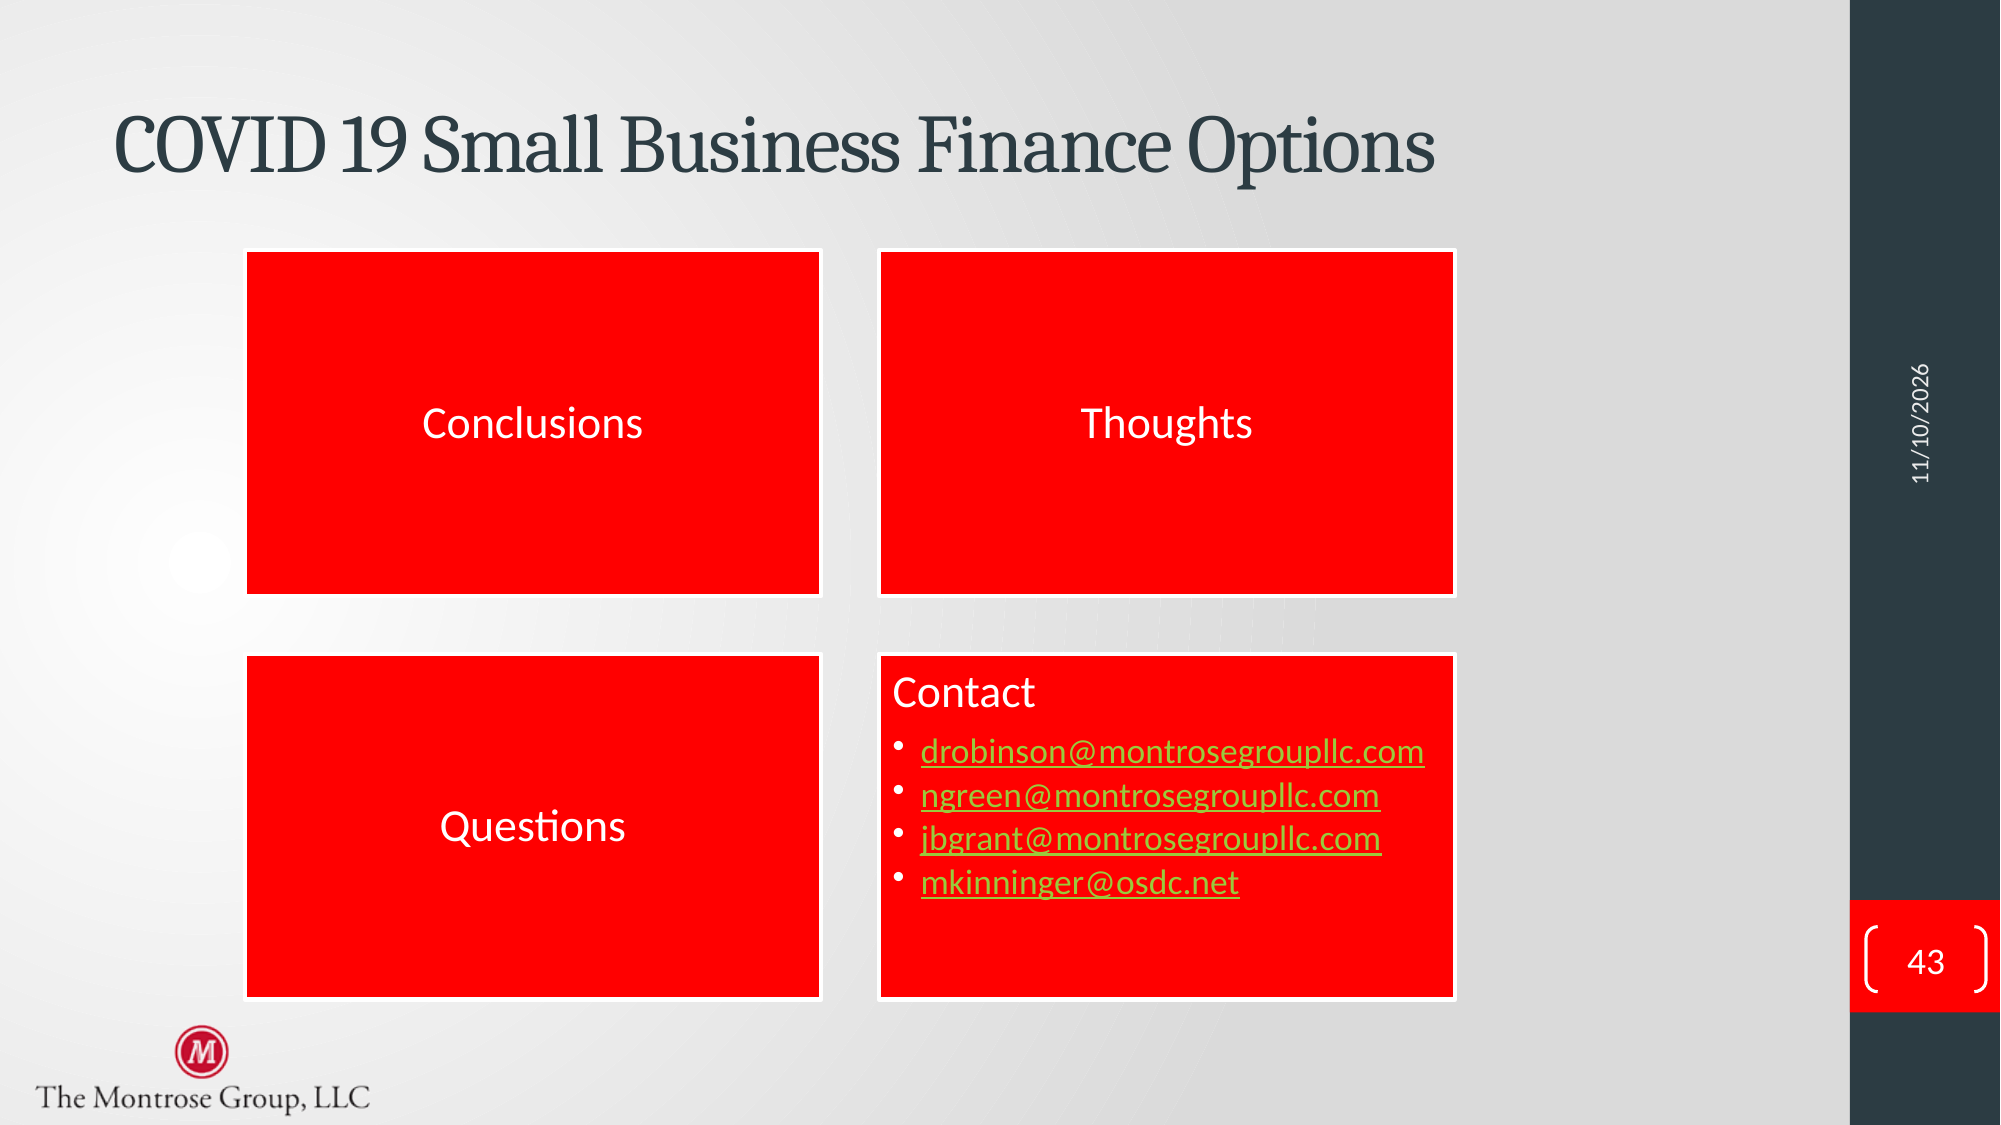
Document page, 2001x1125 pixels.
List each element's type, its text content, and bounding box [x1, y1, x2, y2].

slide_number 43 [1864, 925, 1988, 994]
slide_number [1878, 100, 1959, 501]
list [124, 249, 1576, 1001]
title COVID 19 Small Business Finance Options [99, 45, 1767, 233]
picture [24, 1010, 469, 1125]
